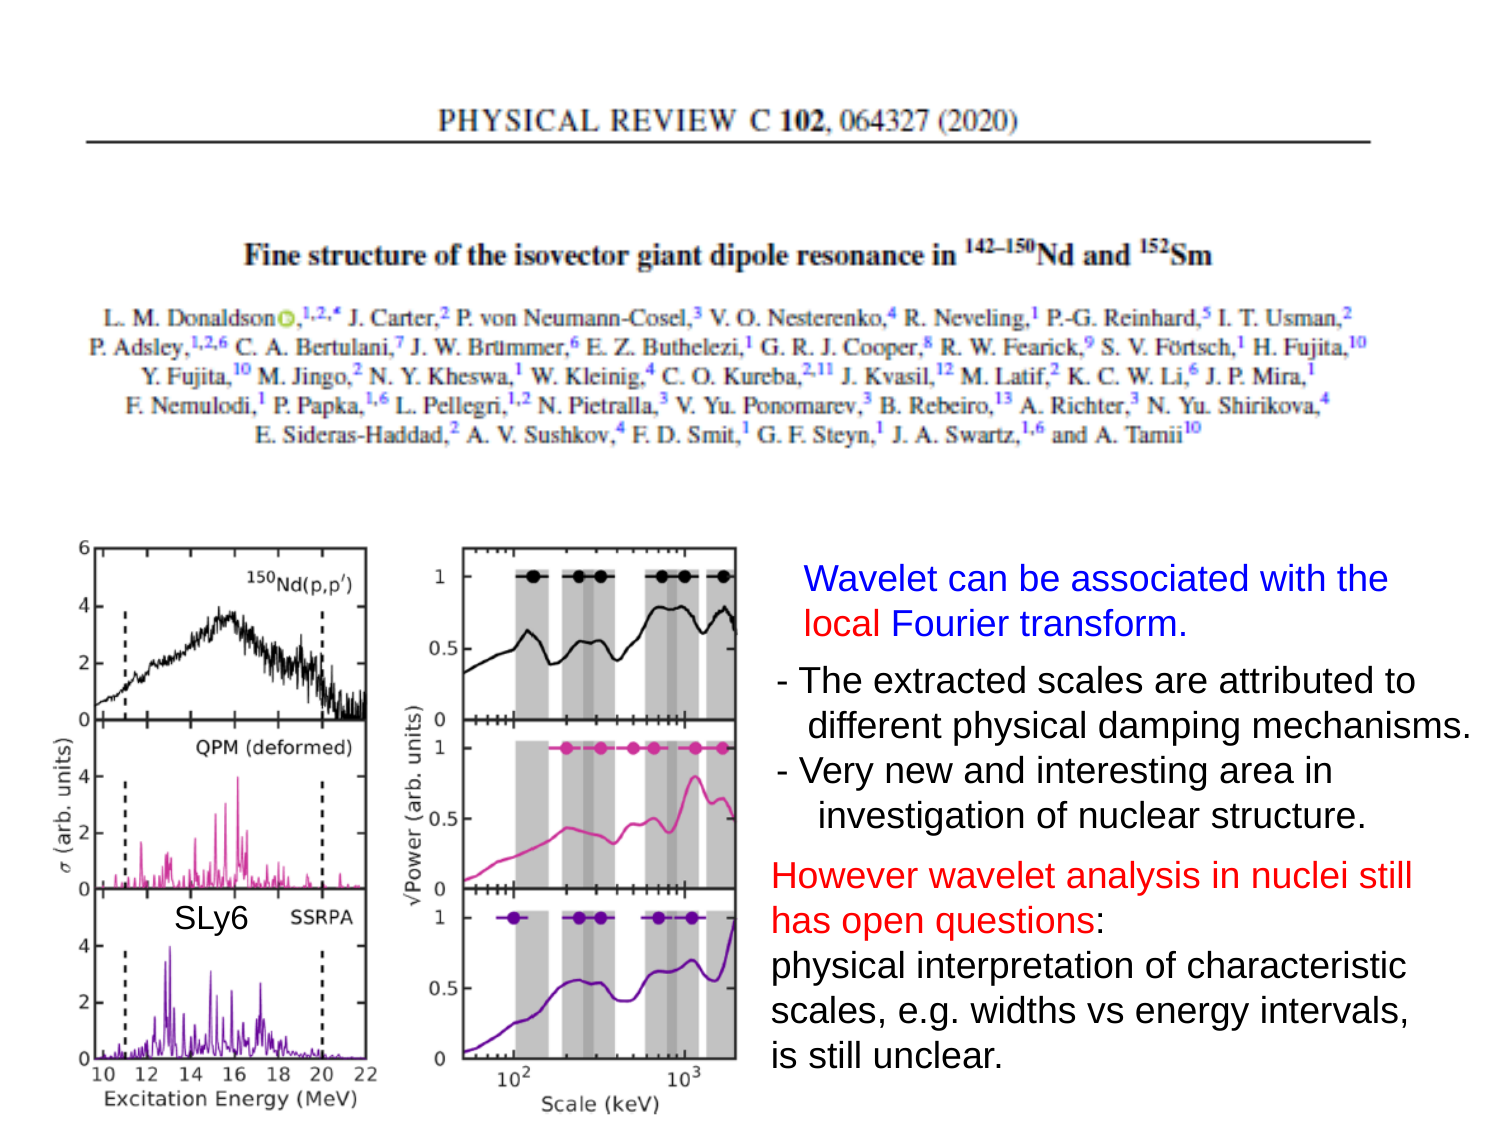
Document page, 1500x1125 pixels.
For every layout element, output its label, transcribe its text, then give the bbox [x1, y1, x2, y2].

text_box - The extracted scales are attributed to different physical damping mechanisms. - Very new and interesting area in investigation of nuclear structure. [761, 648, 1488, 843]
text_box Wavelet can be associated with the local Fourier transform. [788, 546, 1415, 651]
picture [34, 534, 751, 1125]
text_box However wavelet analysis in nuclei still has open questions: physical interpretation of characteristic scales, e.g. widths vs energy intervals, is still unclear. [756, 843, 1500, 1083]
picture [65, 88, 1447, 449]
